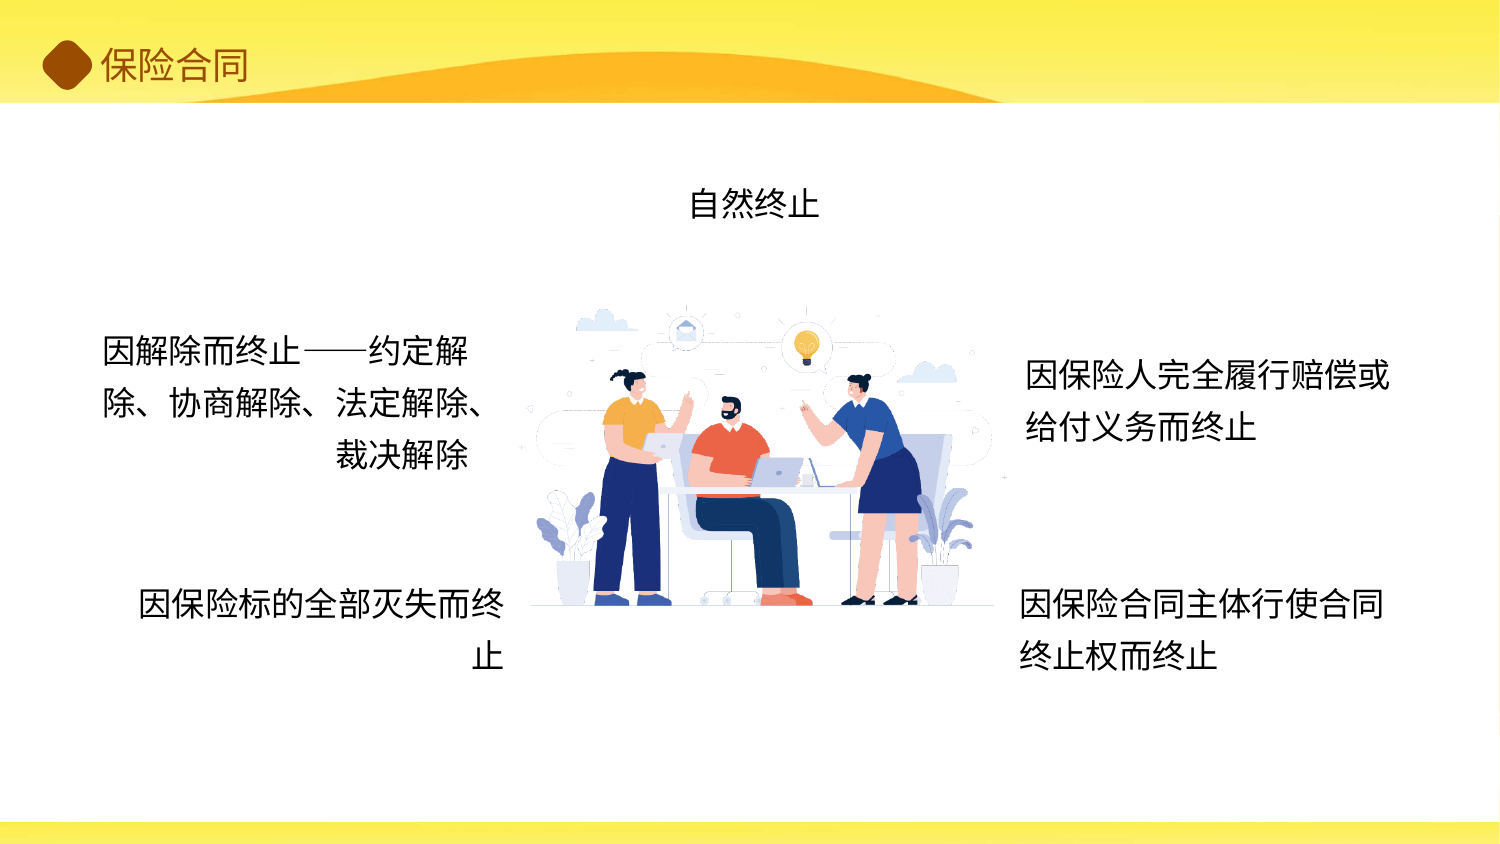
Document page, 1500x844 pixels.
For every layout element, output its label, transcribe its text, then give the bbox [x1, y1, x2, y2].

text_box 因解除而终止——约定解除、协商解除、法定解除、裁决解除 [87, 310, 483, 482]
picture [498, 243, 1028, 667]
picture [0, 0, 1500, 102]
text_box 因保险人完全履行赔偿或给付义务而终止 [1028, 334, 1406, 454]
text_box 自然终止 [605, 164, 904, 231]
text_box 因保险标的全部灭失而终止 [123, 564, 520, 683]
text_box 因保险合同主体行使合同终止权而终止 [1004, 564, 1400, 683]
picture [0, 822, 1500, 844]
